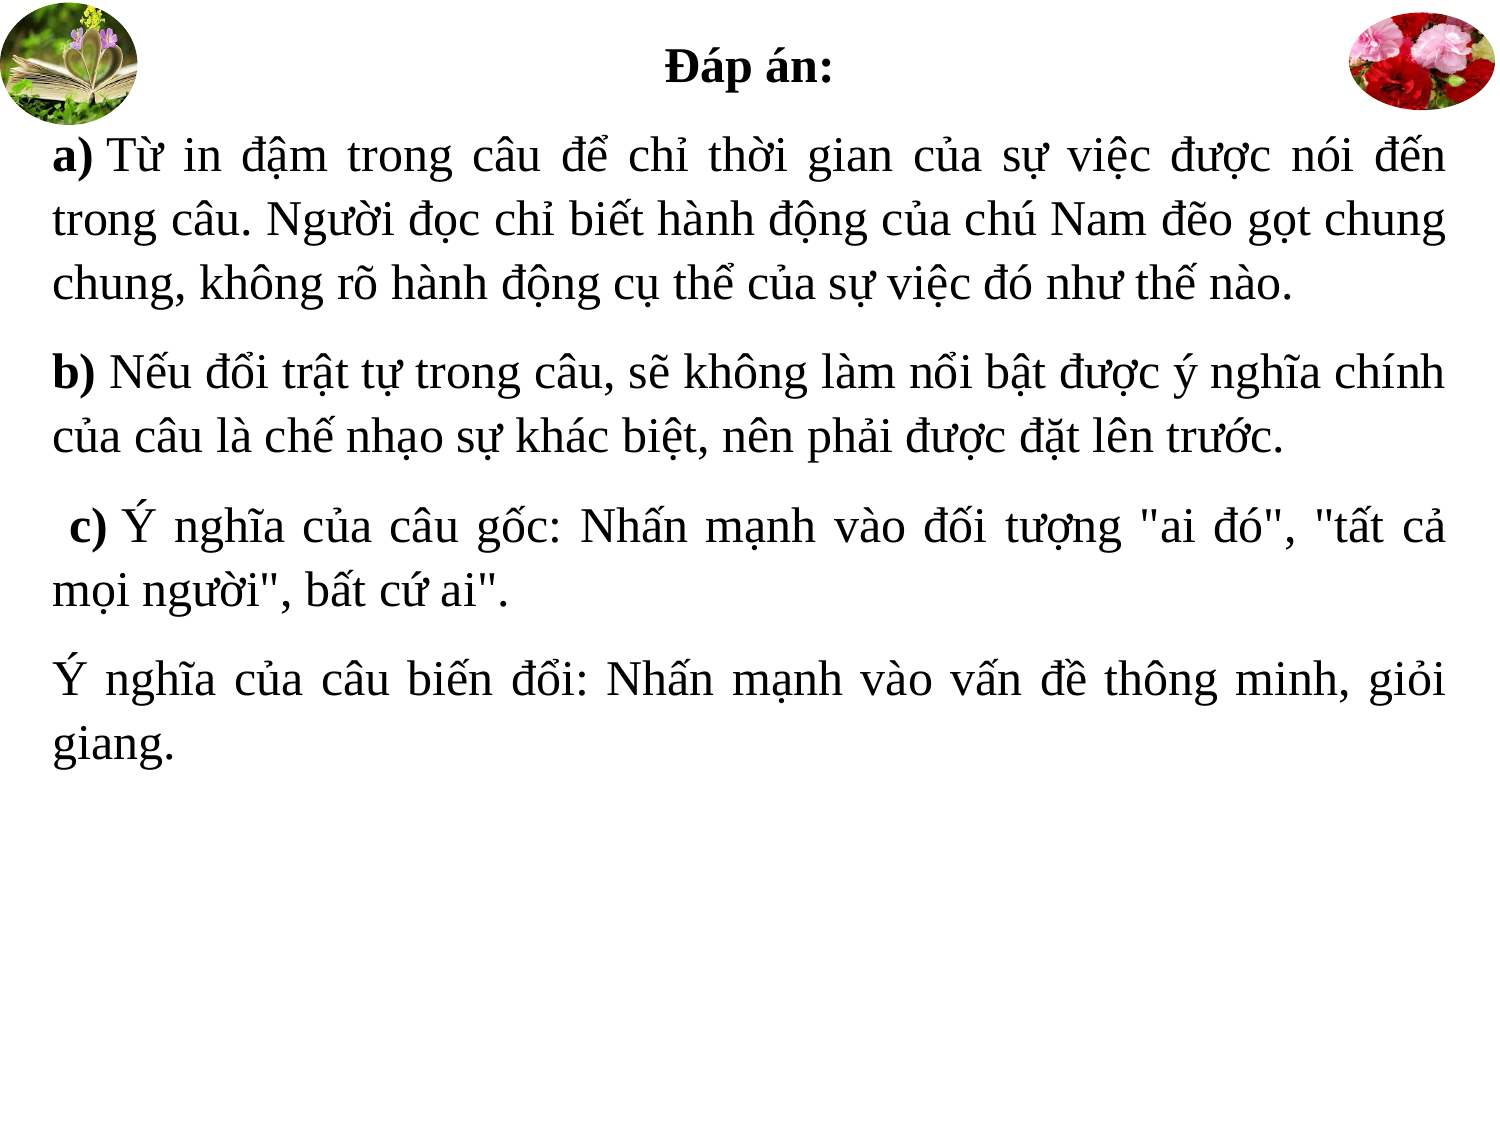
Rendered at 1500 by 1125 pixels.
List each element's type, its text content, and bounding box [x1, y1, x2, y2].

picture [0, 2, 138, 125]
text_box Đáp án: a) Từ in đậm trong câu để chỉ thời gian của sự việc được nói đến trong câu. Người đọc chỉ biết hành động của chú Nam đẽo gọt chung chung, không rõ hành động cụ thể của sự việc đó như thế nào. b) Nếu đổi trật tự trong câu, sẽ không làm nổi bật được ý nghĩa chính của câu là chế nhạo sự khác biệt, nên phải được đặt lên trước. c) Ý nghĩa của câu gốc: Nhấn mạnh vào đối tượng "ai đó", "tất cả mọi người", bất cứ ai". Ý nghĩa của câu biến đổi: Nhấn mạnh vào vấn đề thông minh, giỏi giang. [37, 20, 1463, 778]
picture [1348, 12, 1496, 111]
